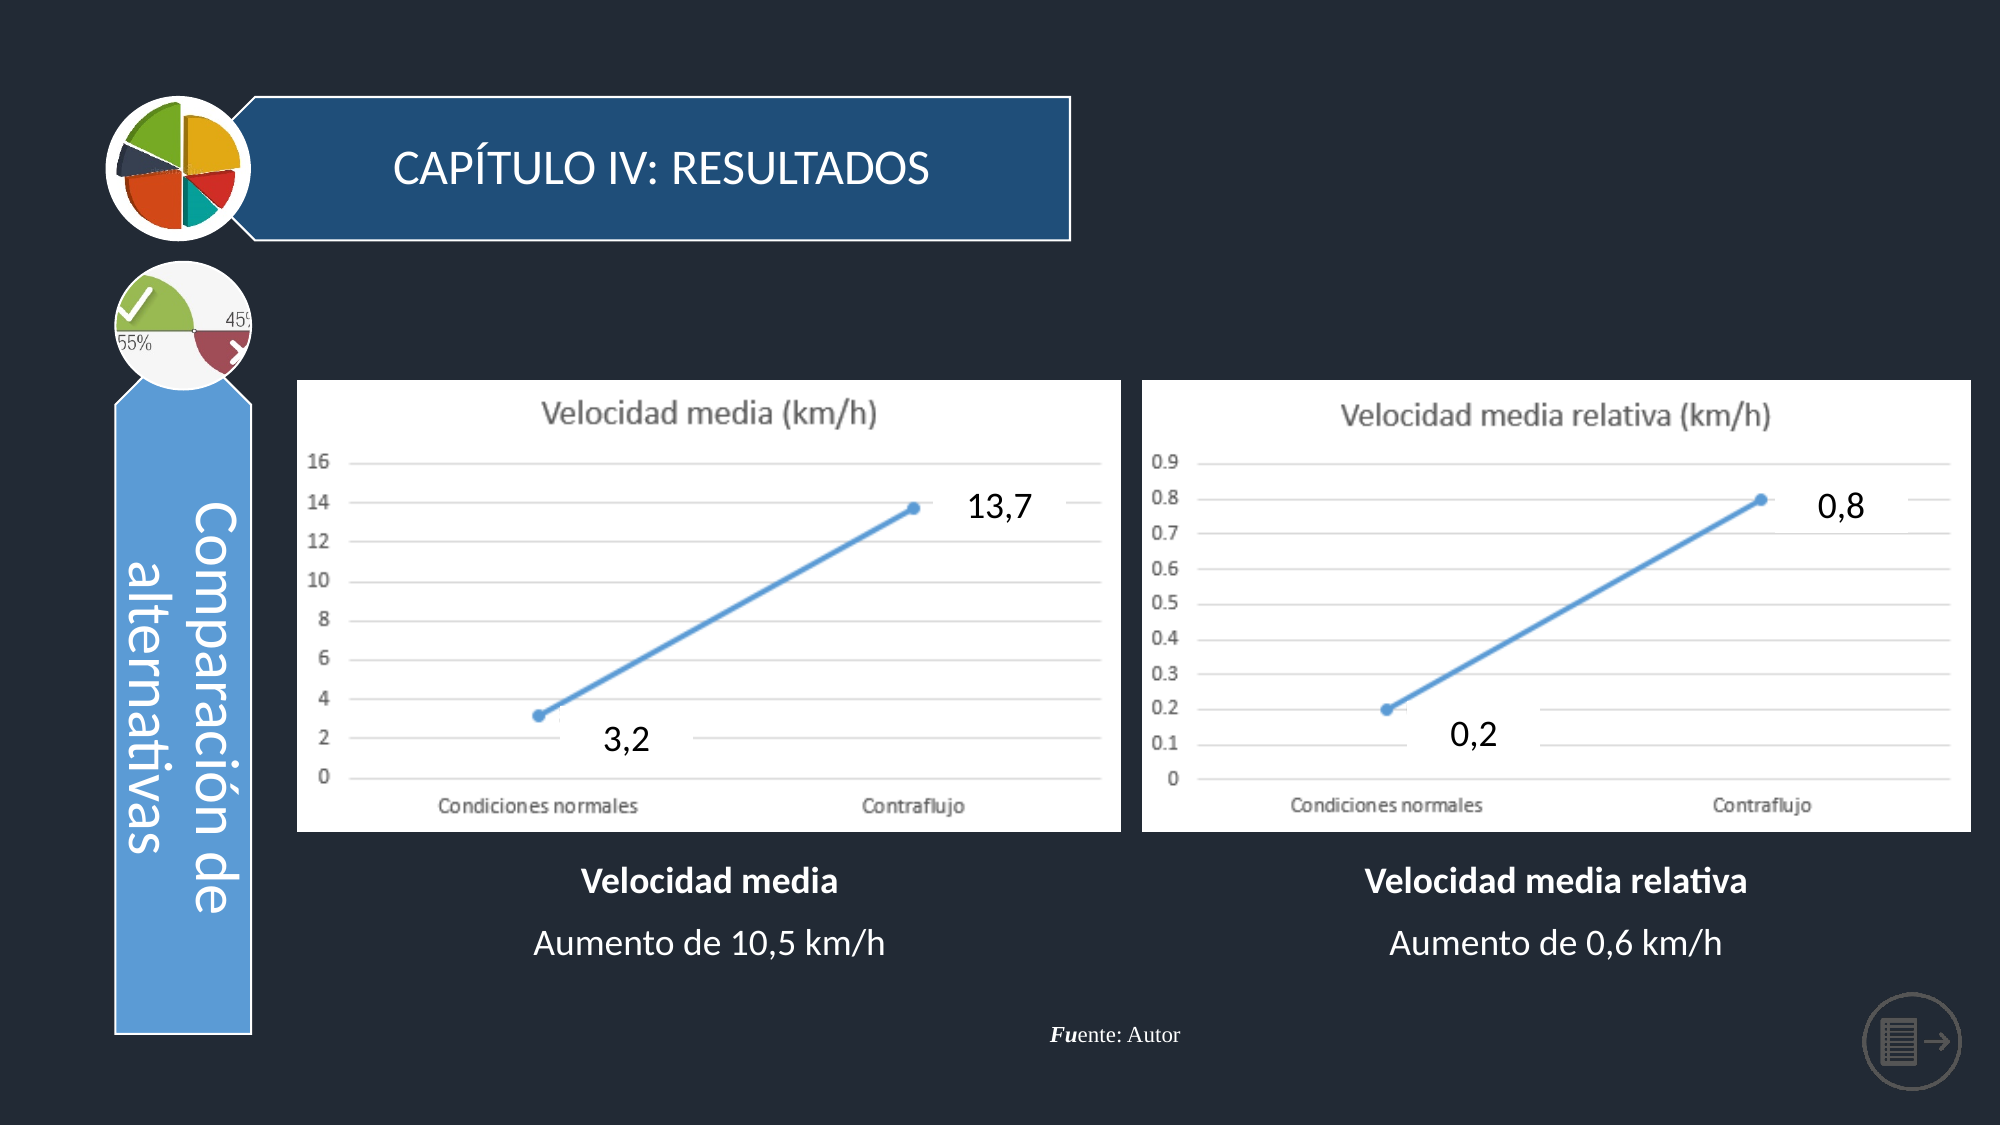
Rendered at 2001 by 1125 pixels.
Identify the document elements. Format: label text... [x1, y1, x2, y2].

text_box [105, 95, 185, 242]
picture [297, 380, 1121, 833]
picture [1142, 380, 1971, 833]
picture [1862, 992, 1962, 1092]
text_box [114, 260, 253, 391]
text_box Fuente: Autor [968, 1012, 1263, 1055]
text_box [183, 96, 1070, 241]
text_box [0, 617, 532, 754]
text_box Velocidad media Aumento de 10,5 km/h [304, 833, 1116, 1034]
list Velocidad media relativa Aumento de 0,6 km/h [1150, 833, 1962, 1034]
